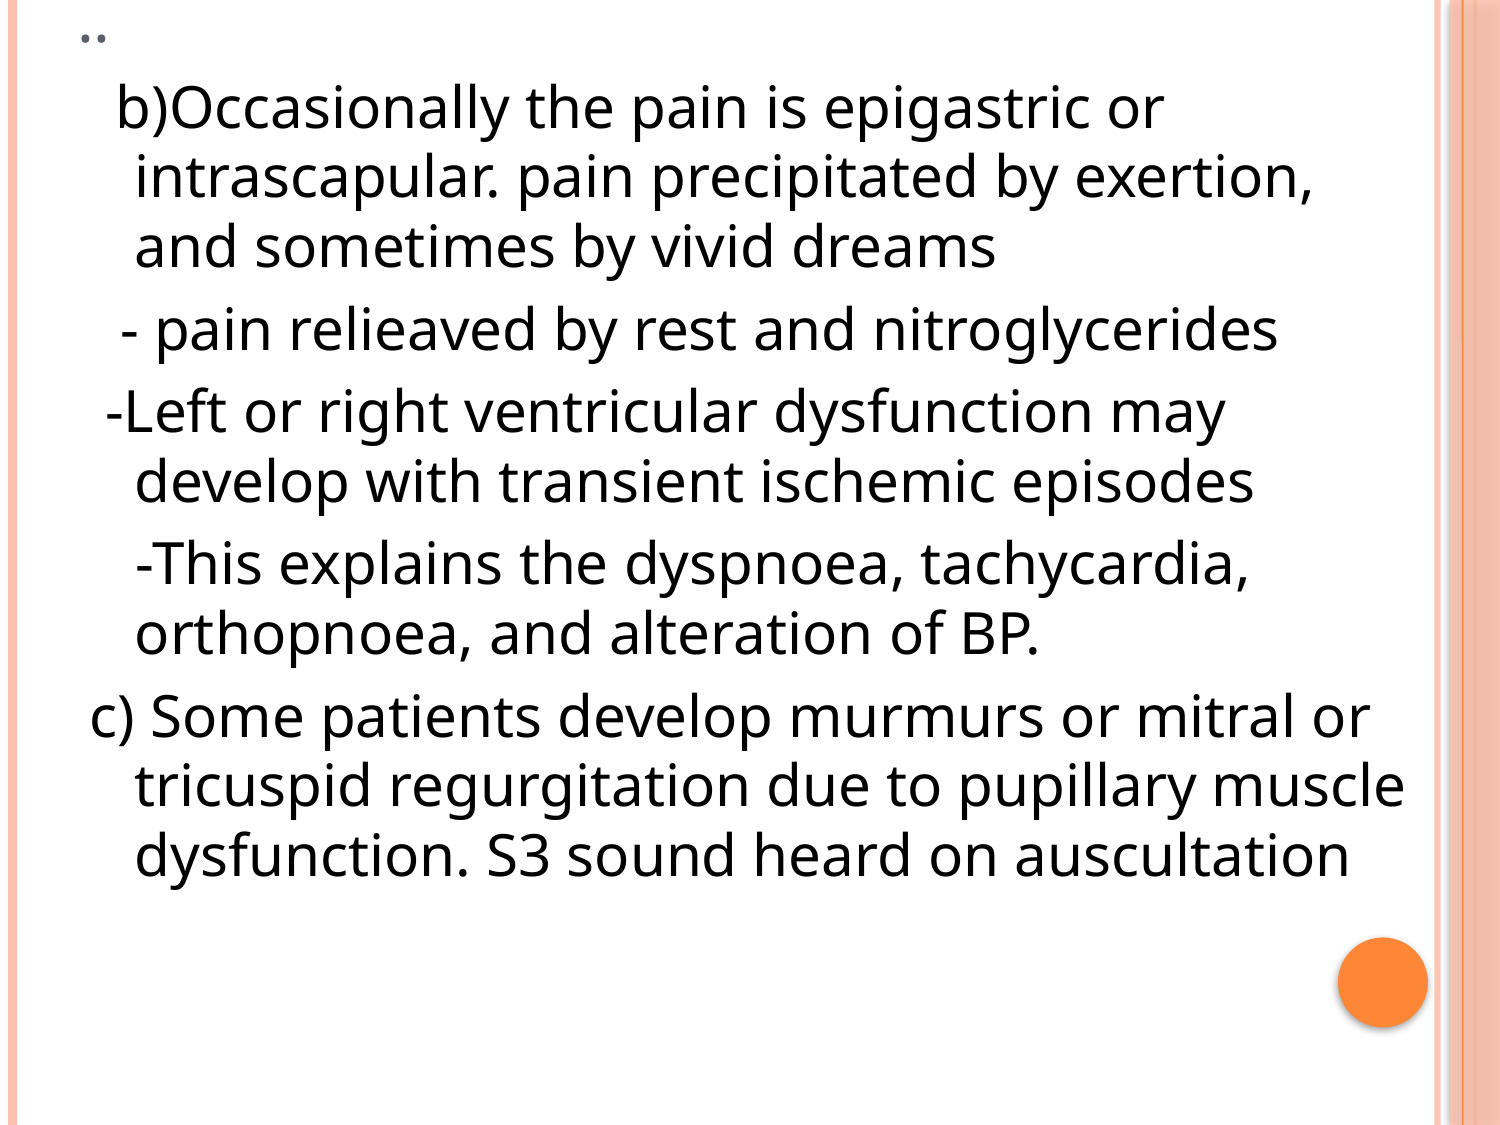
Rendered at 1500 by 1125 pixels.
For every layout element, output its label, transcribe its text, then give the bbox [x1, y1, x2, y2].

list b)Occasionally the pain is epigastric or intrascapular. pain precipitated by exertion, and sometimes by vivid dreams - pain relieaved by rest and nitroglycerides -Left or right ventricular dysfunction may develop with transient ischemic episodes -This explains the dyspnoea, tachycardia, orthopnoea, and alteration of BP. c) Some patients develop murmurs or mitral or tricuspid regurgitation due to pupillary muscle dysfunction. S3 sound heard on auscultation [75, 62, 1425, 1125]
title .. [62, 0, 1413, 63]
